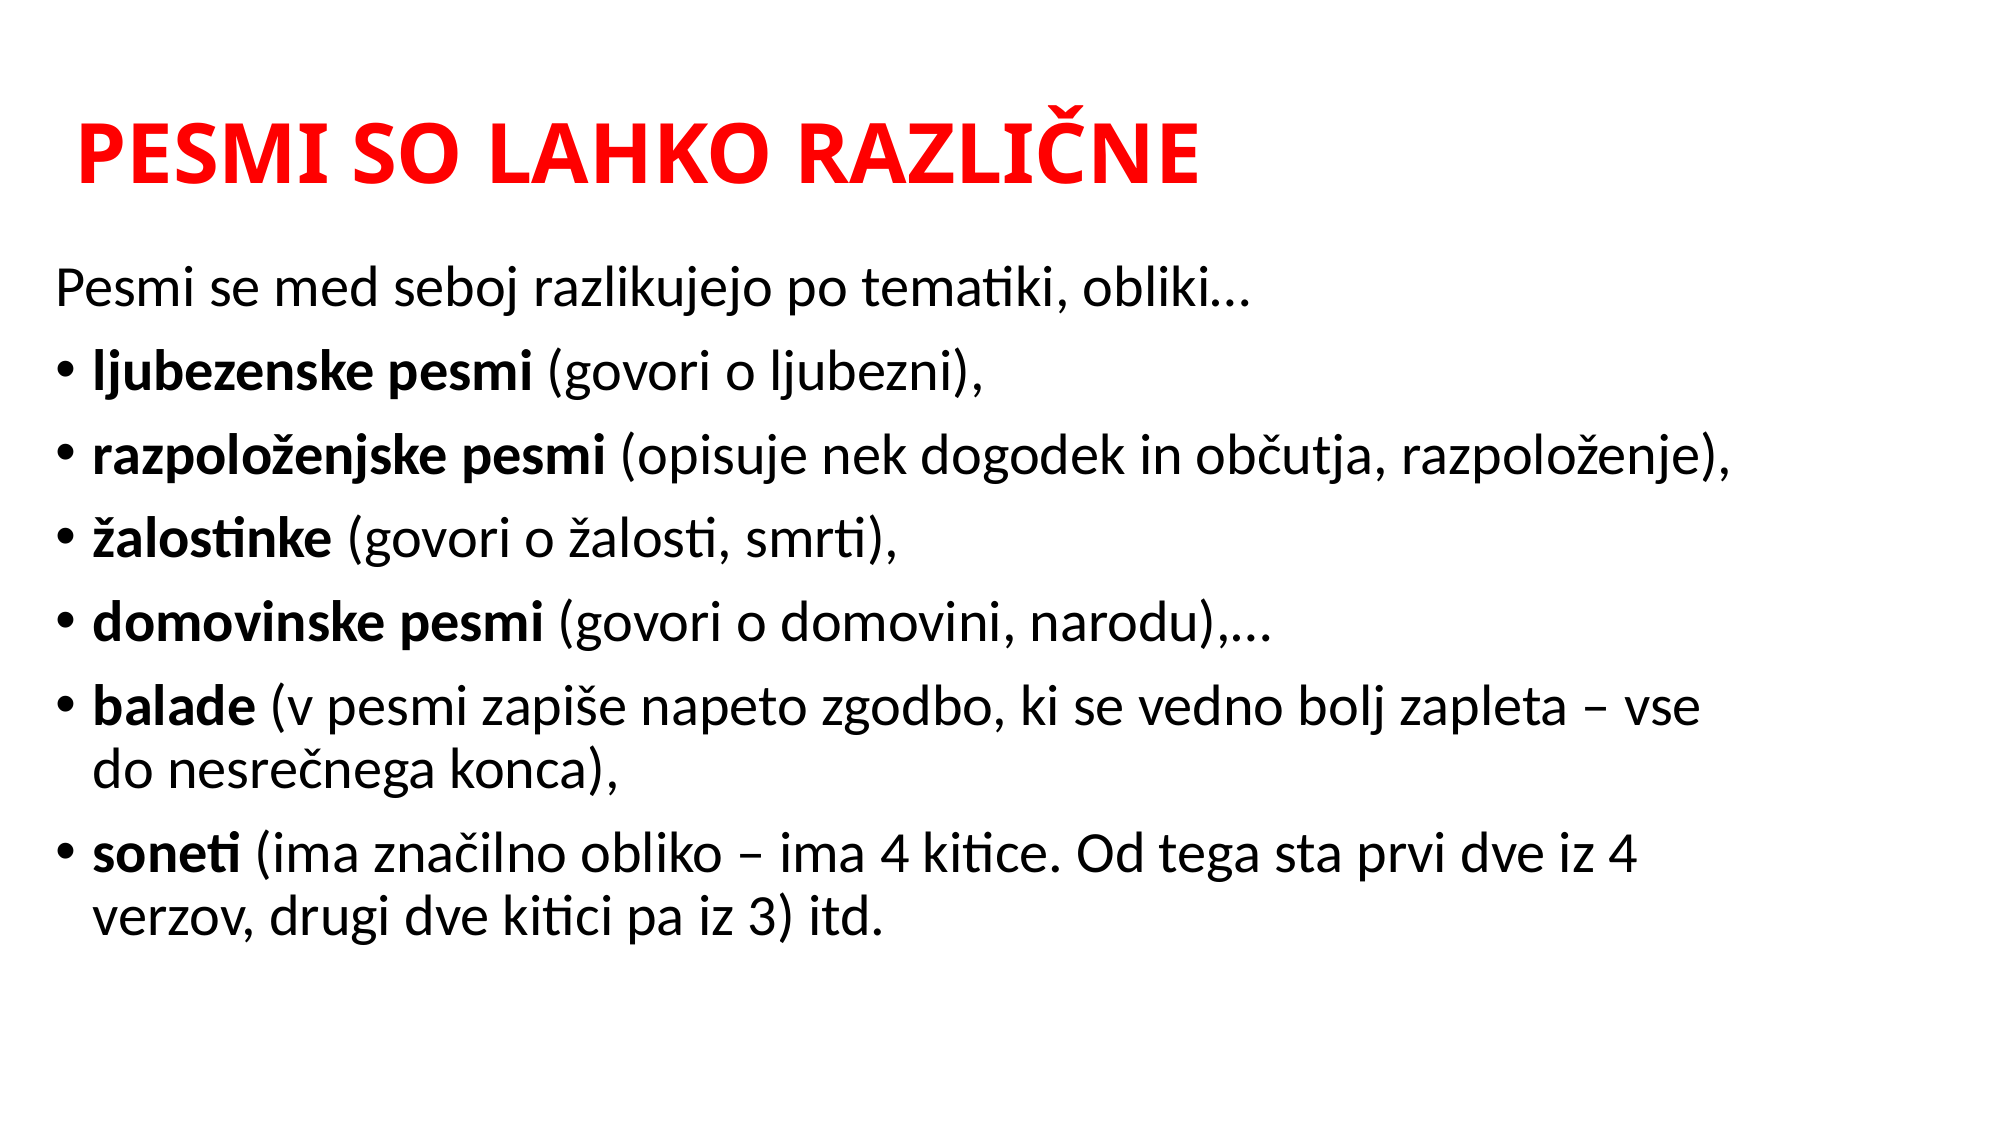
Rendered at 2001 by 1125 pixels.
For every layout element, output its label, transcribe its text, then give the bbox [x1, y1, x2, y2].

title PESMI SO LAHKO RAZLIČNE [59, 32, 1460, 248]
list Pesmi se med seboj razlikujejo po tematiki, obliki… ljubezenske pesmi (govori o ljubezni), razpoloženjske pesmi (opisuje nek dogodek in občutja, razpoloženje), žalostinke (govori o žalosti, smrti), domovinske pesmi (govori o domovini, narodu),… balade (v pesmi zapiše napeto zgodbo, ki se vedno bolj zapleta – vse do nesrečnega konca), soneti (ima značilno obliko – ima 4 kitice. Od tega sta prvi dve iz 4 verzov, drugi dve kitici pa iz 3) itd. [40, 248, 1766, 1036]
